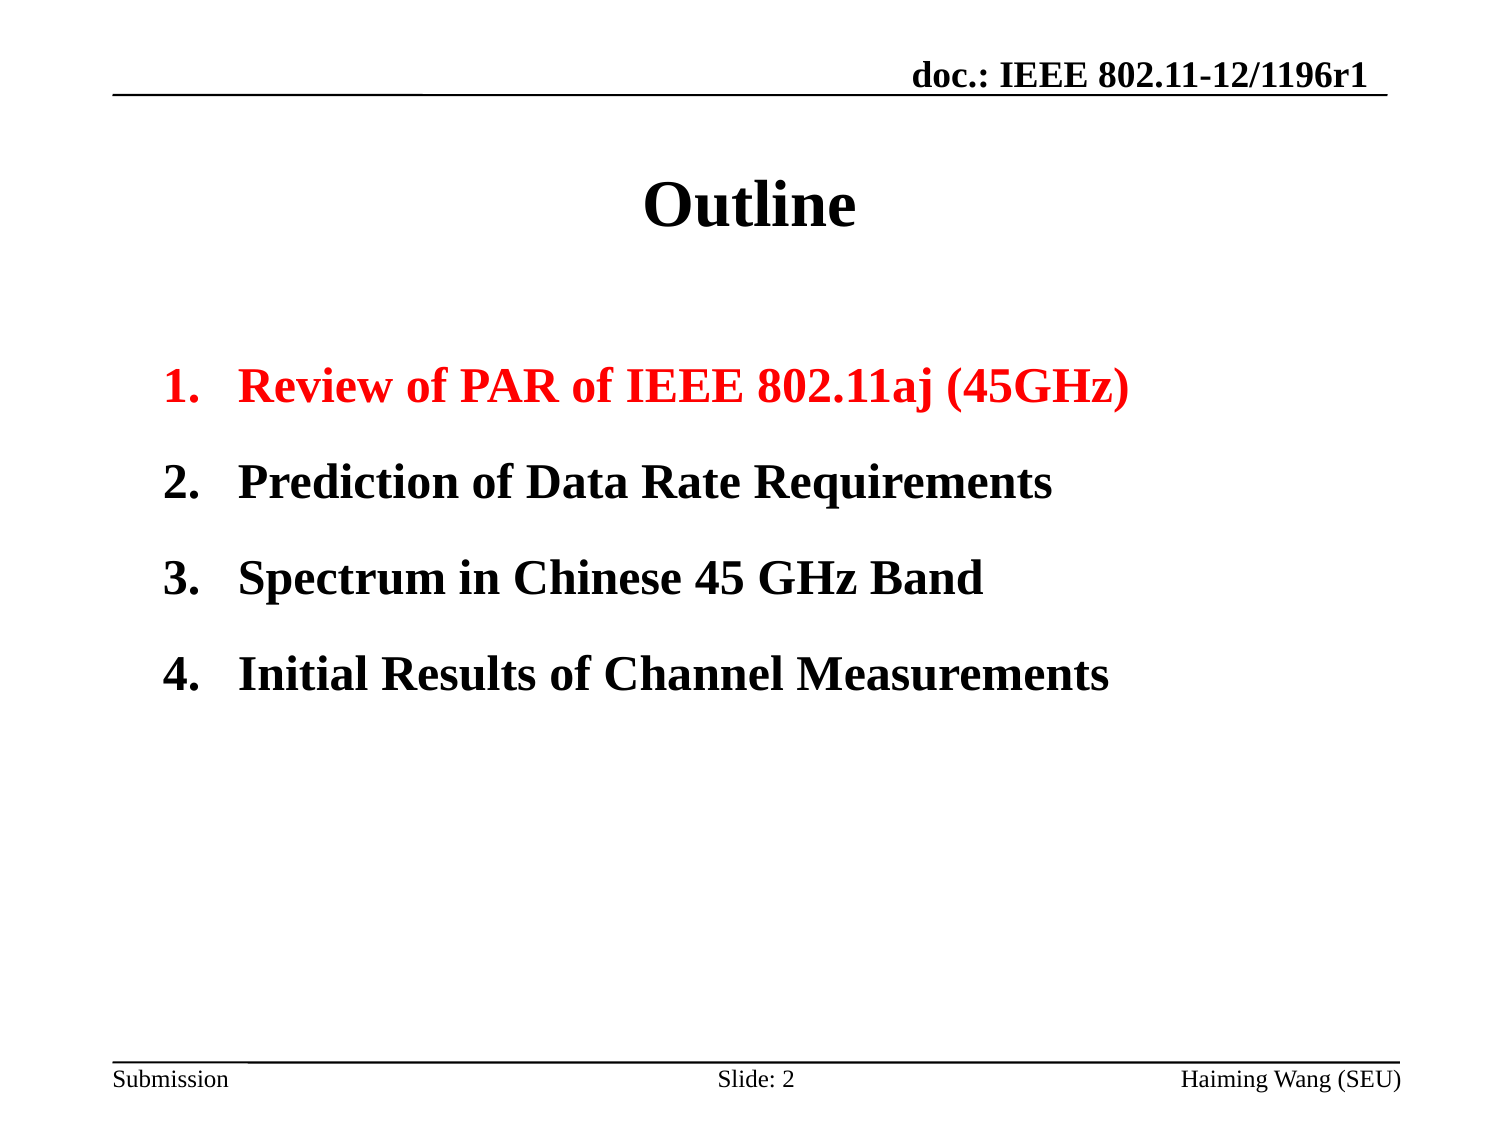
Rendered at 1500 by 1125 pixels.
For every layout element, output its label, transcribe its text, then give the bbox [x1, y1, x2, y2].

footer Haiming Wang (SEU) [1177, 1062, 1402, 1093]
slide_number Slide: 2 [708, 1062, 804, 1093]
list Review of PAR of IEEE 802.11aj (45GHz) Prediction of Data Rate Requirements Spectrum in Chinese 45 GHz Band Initial Results of Channel Measurements [147, 314, 1353, 835]
title Outline [112, 112, 1388, 288]
